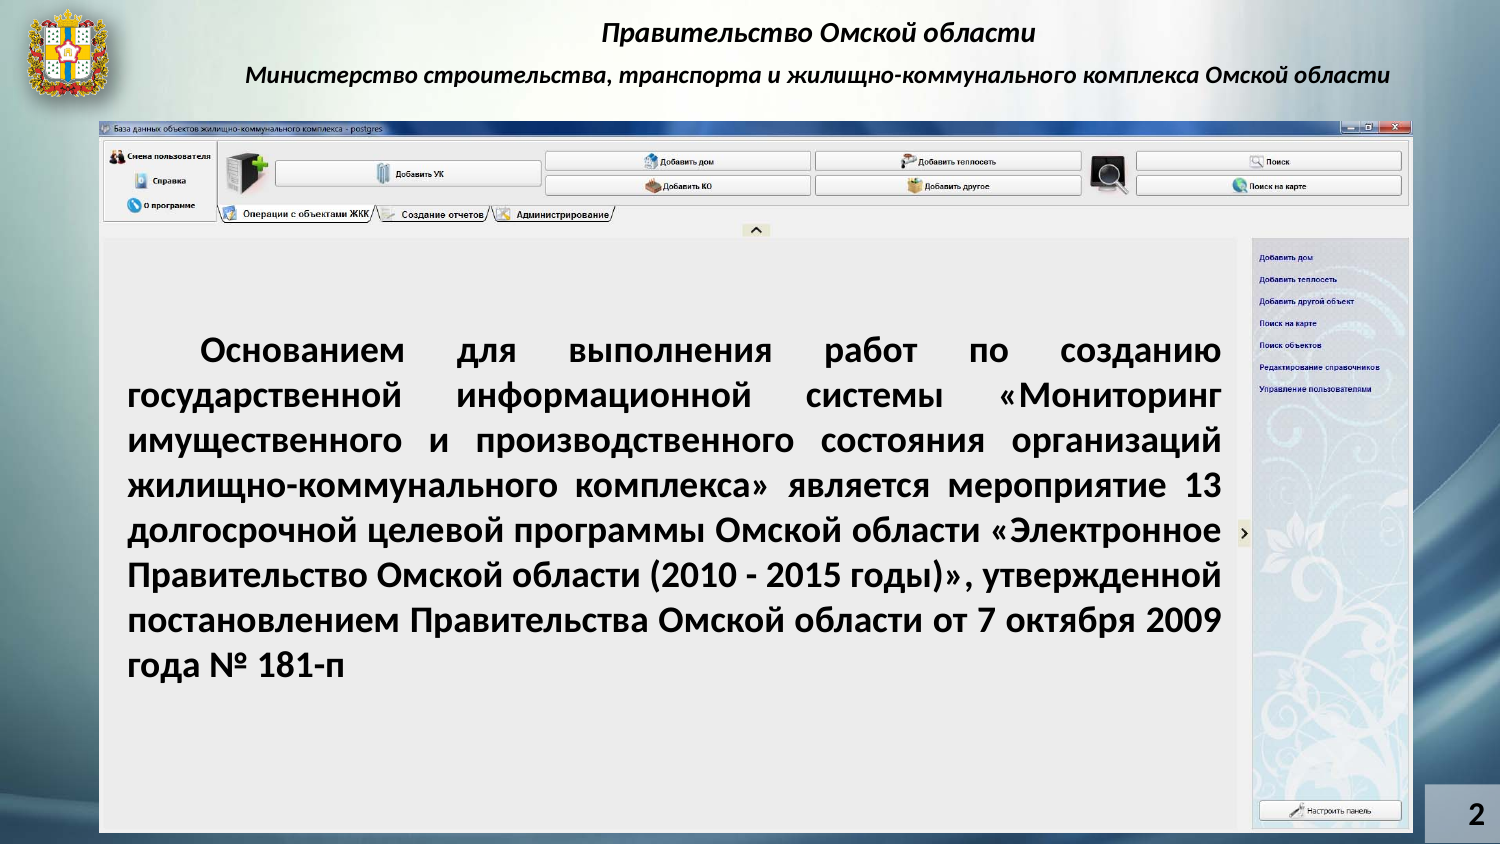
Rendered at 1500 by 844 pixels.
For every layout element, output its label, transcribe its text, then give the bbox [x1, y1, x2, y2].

picture [0, 0, 1500, 844]
text_box Правительство Омской области Министерство строительства, транспорта и жилищно-коммунального комплекса Омской области [137, 5, 1500, 96]
text_box 2 [1424, 784, 1500, 843]
